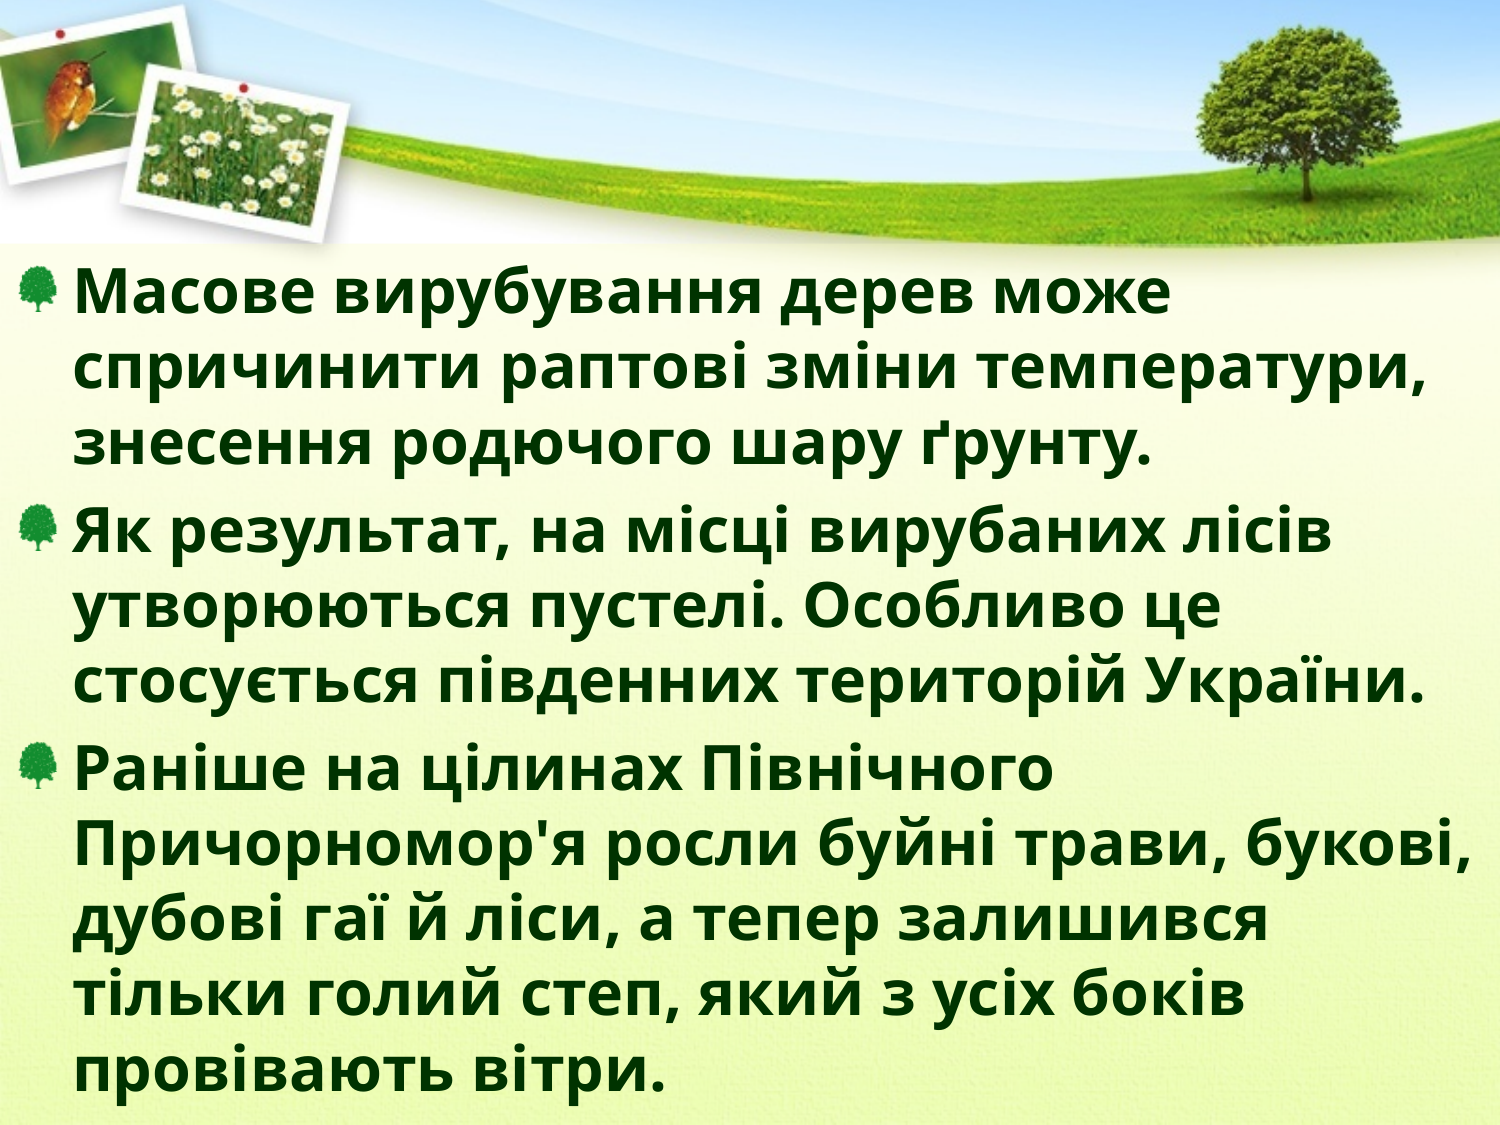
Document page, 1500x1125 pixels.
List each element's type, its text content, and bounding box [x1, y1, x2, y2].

picture [15, 741, 62, 789]
picture [15, 503, 62, 551]
picture [15, 265, 62, 312]
list Масове вирубування дерев може спричинити раптові зміни температури, знесення родючого шару ґрунту. Як результат, на місці вирубаних лісів утворюються пустелі. Особливо це стосується південних територій України. Раніше на цілинах Північного Причорномор'я росли буйні трави, букові, дубові гаї й ліси, а тепер залишився тільки голий степ, який з усіх боків провівають вітри. [0, 243, 1500, 1125]
picture [0, 0, 1500, 243]
